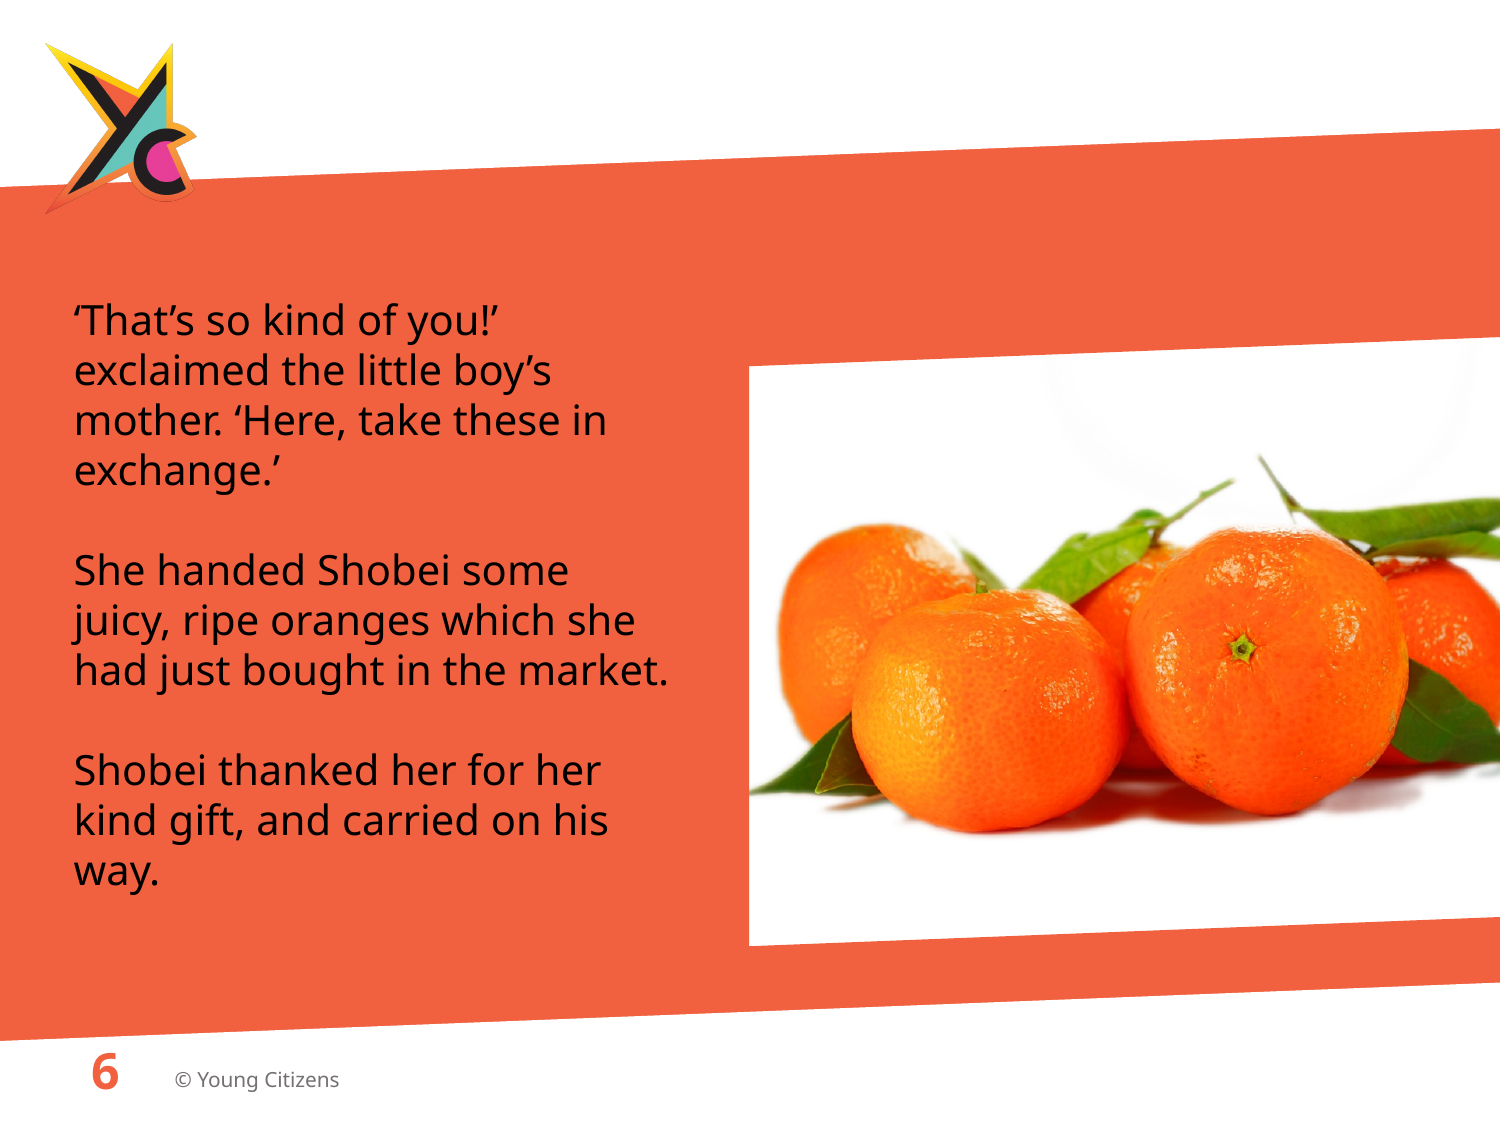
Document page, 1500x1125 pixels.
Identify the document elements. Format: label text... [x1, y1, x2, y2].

text_box ‘That’s so kind of you!’ exclaimed the little boy’s mother. ‘Here, take these in exchange.’ She handed Shobei some juicy, ripe oranges which she had just bought in the market. Shobei thanked her for her kind gift, and carried on his way. [58, 286, 686, 997]
text_box [0, 130, 1500, 1039]
text_box [0, 981, 1500, 1125]
picture [700, 322, 1500, 945]
text_box [0, 0, 1500, 189]
picture [45, 43, 197, 214]
text_box © Young Citizens [207, 1058, 999, 1099]
text_box 6 [76, 1032, 207, 1107]
